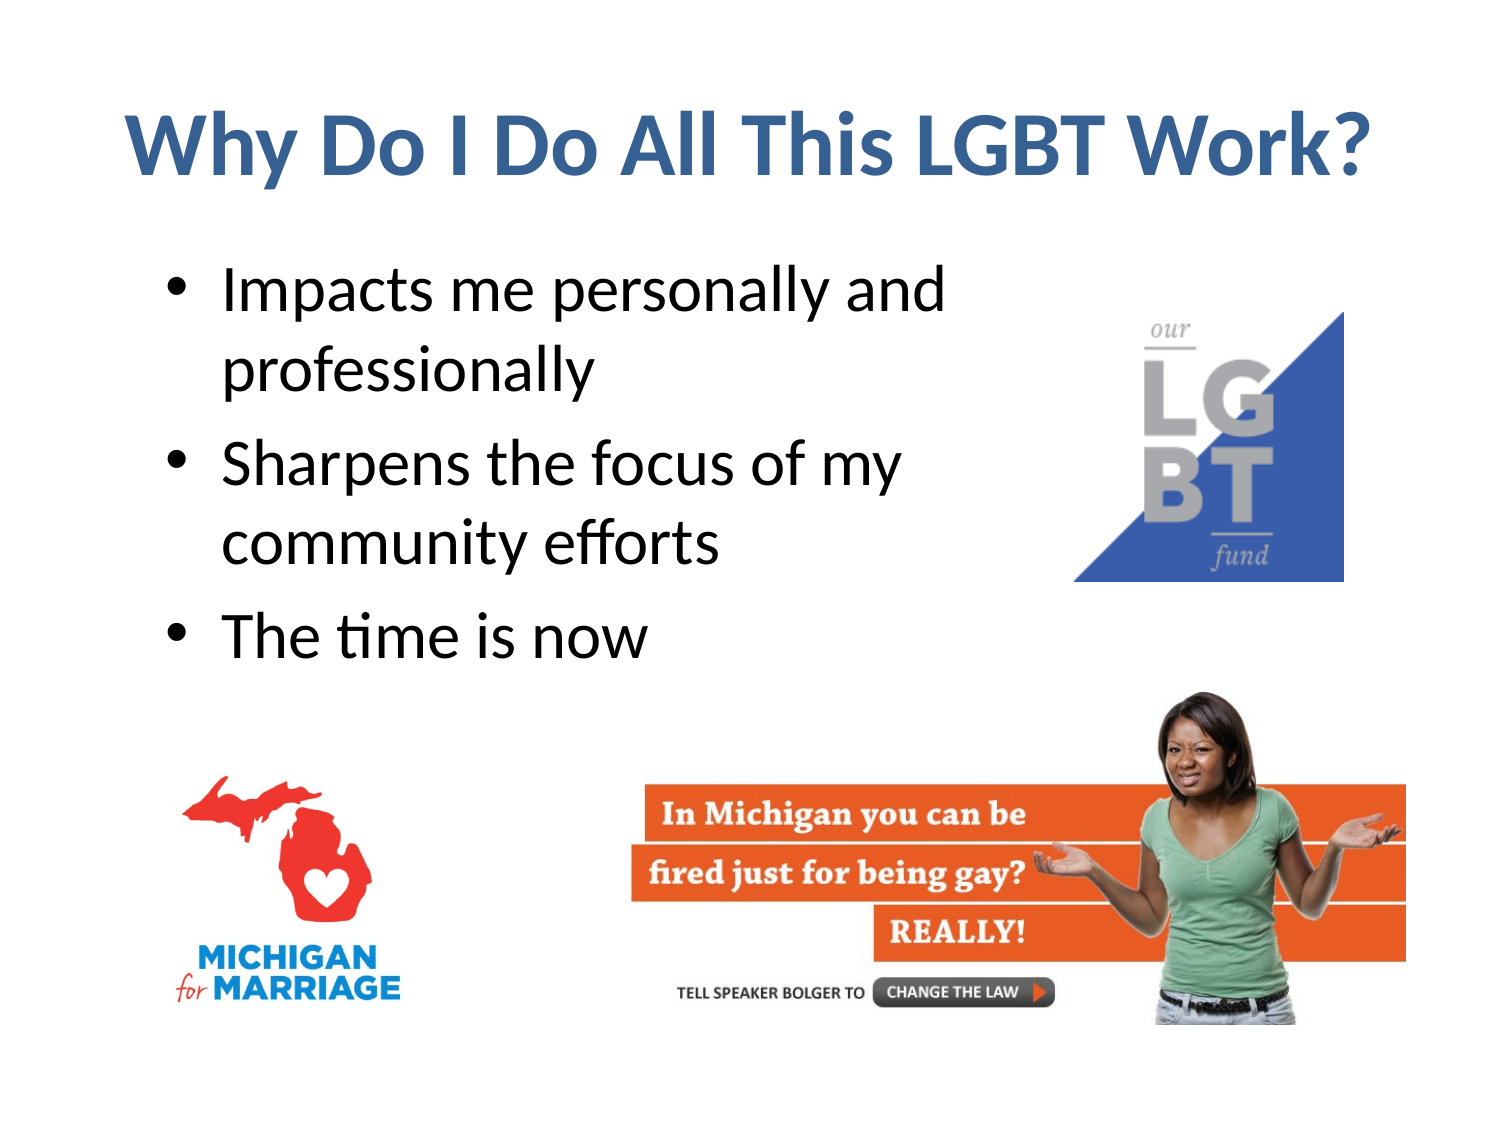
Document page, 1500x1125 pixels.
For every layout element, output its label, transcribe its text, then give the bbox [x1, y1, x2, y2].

picture [149, 691, 1406, 1026]
picture [1074, 312, 1344, 582]
list Impacts me personally and professionally Sharpens the focus of my community efforts The time is now [150, 237, 1238, 748]
title Why Do I Do All This LGBT Work? [75, 45, 1425, 233]
